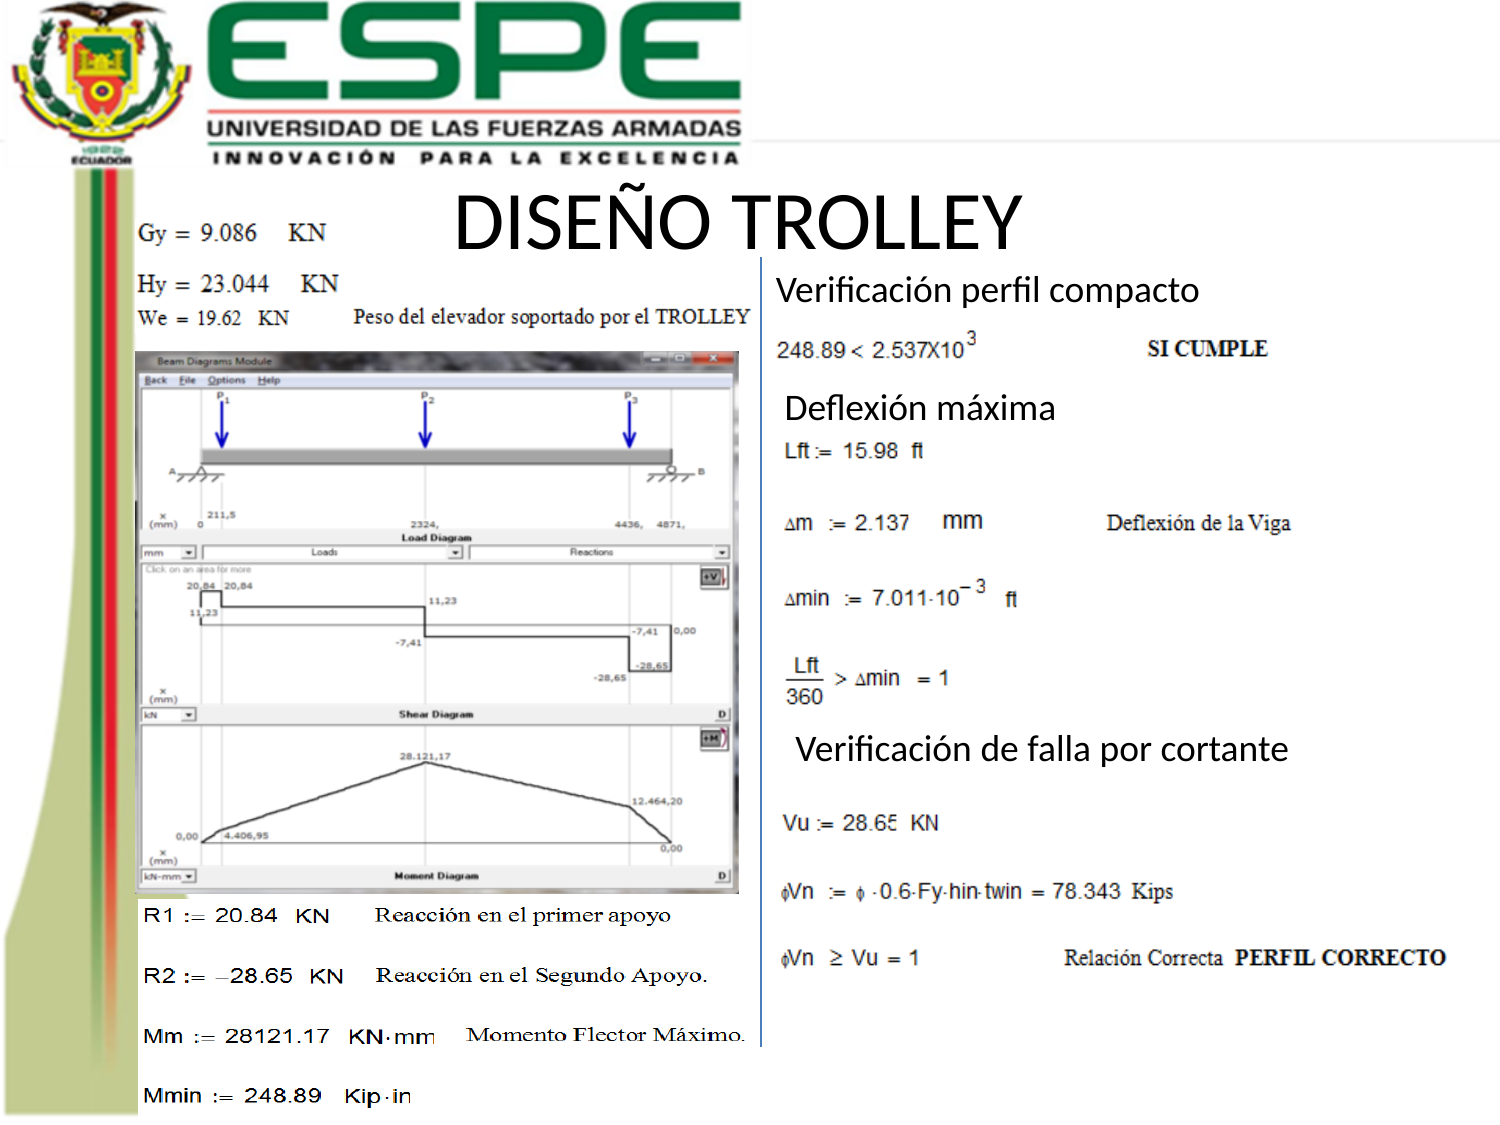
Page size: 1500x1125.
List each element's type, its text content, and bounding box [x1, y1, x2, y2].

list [135, 219, 343, 301]
text_box Verificación de falla por cortante [780, 716, 1360, 777]
title DISEÑO TROLLEY [63, 130, 1414, 303]
text_box Deflexión máxima [769, 375, 1349, 435]
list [137, 899, 760, 1120]
picture [0, 0, 1500, 1125]
text_box Verificación perfil compacto [762, 257, 1340, 318]
